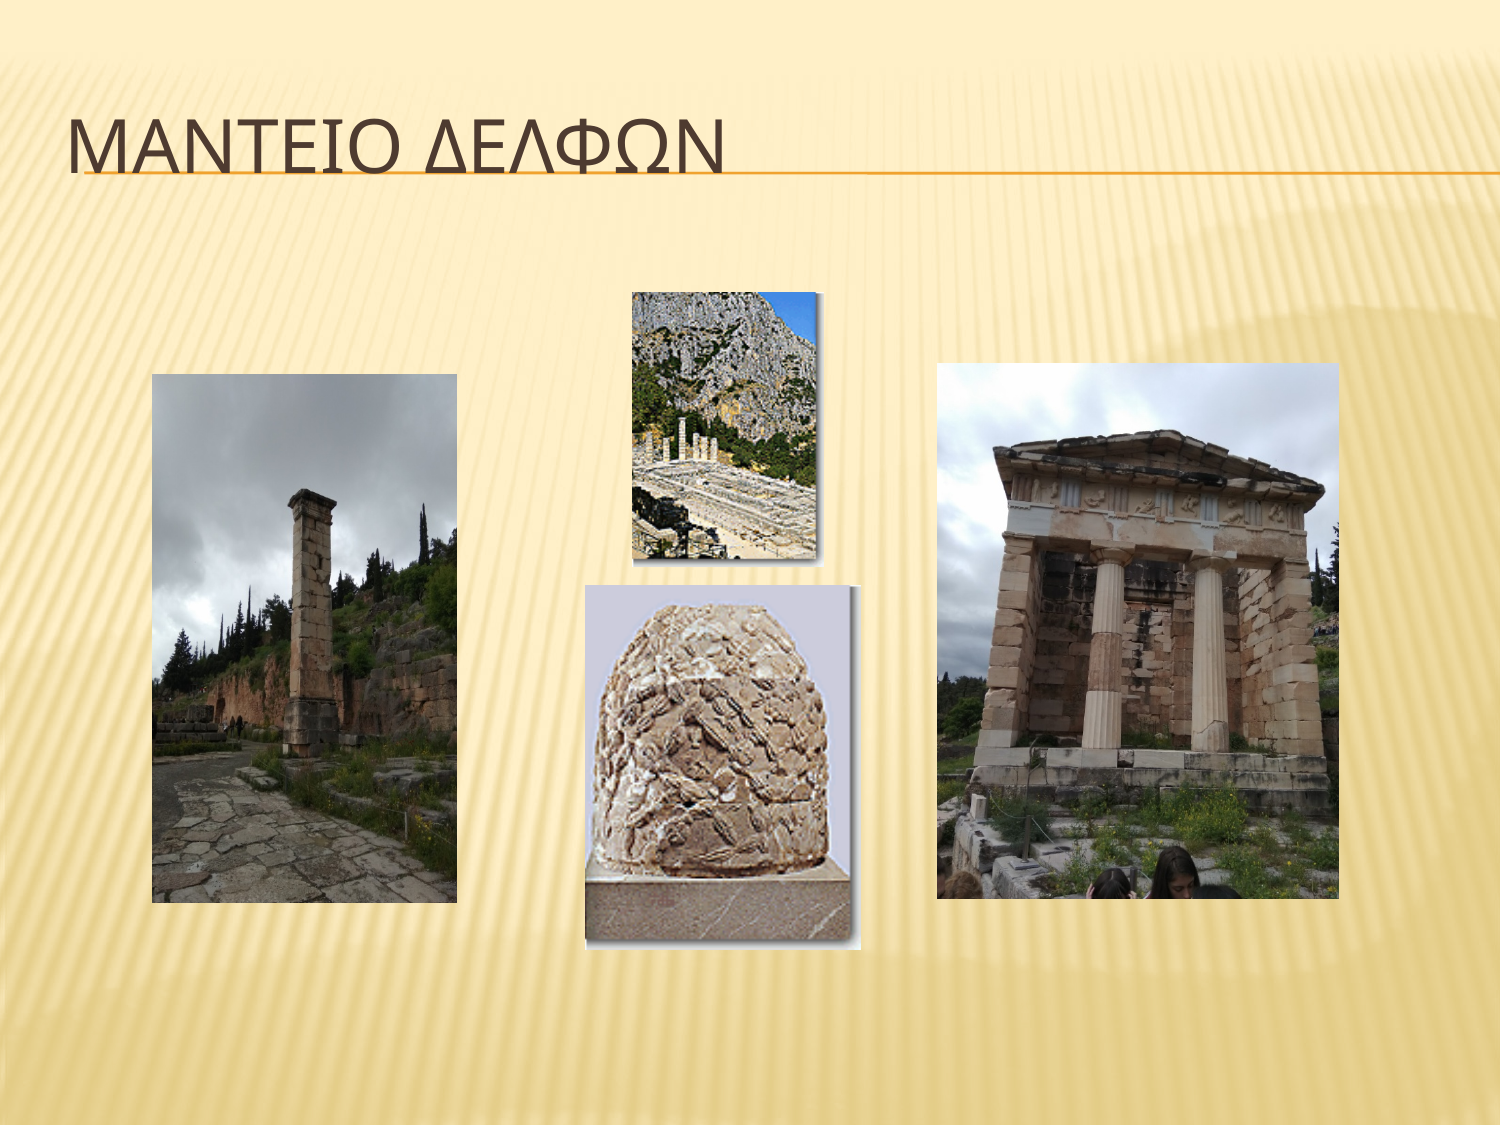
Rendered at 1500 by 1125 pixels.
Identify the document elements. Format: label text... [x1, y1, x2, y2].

title ΜΑΝΤΕΙΟ ΔΕΛΦΩΝ [49, 75, 1475, 213]
picture [585, 585, 861, 951]
picture [152, 374, 458, 903]
picture [937, 362, 1340, 899]
picture [632, 292, 824, 567]
